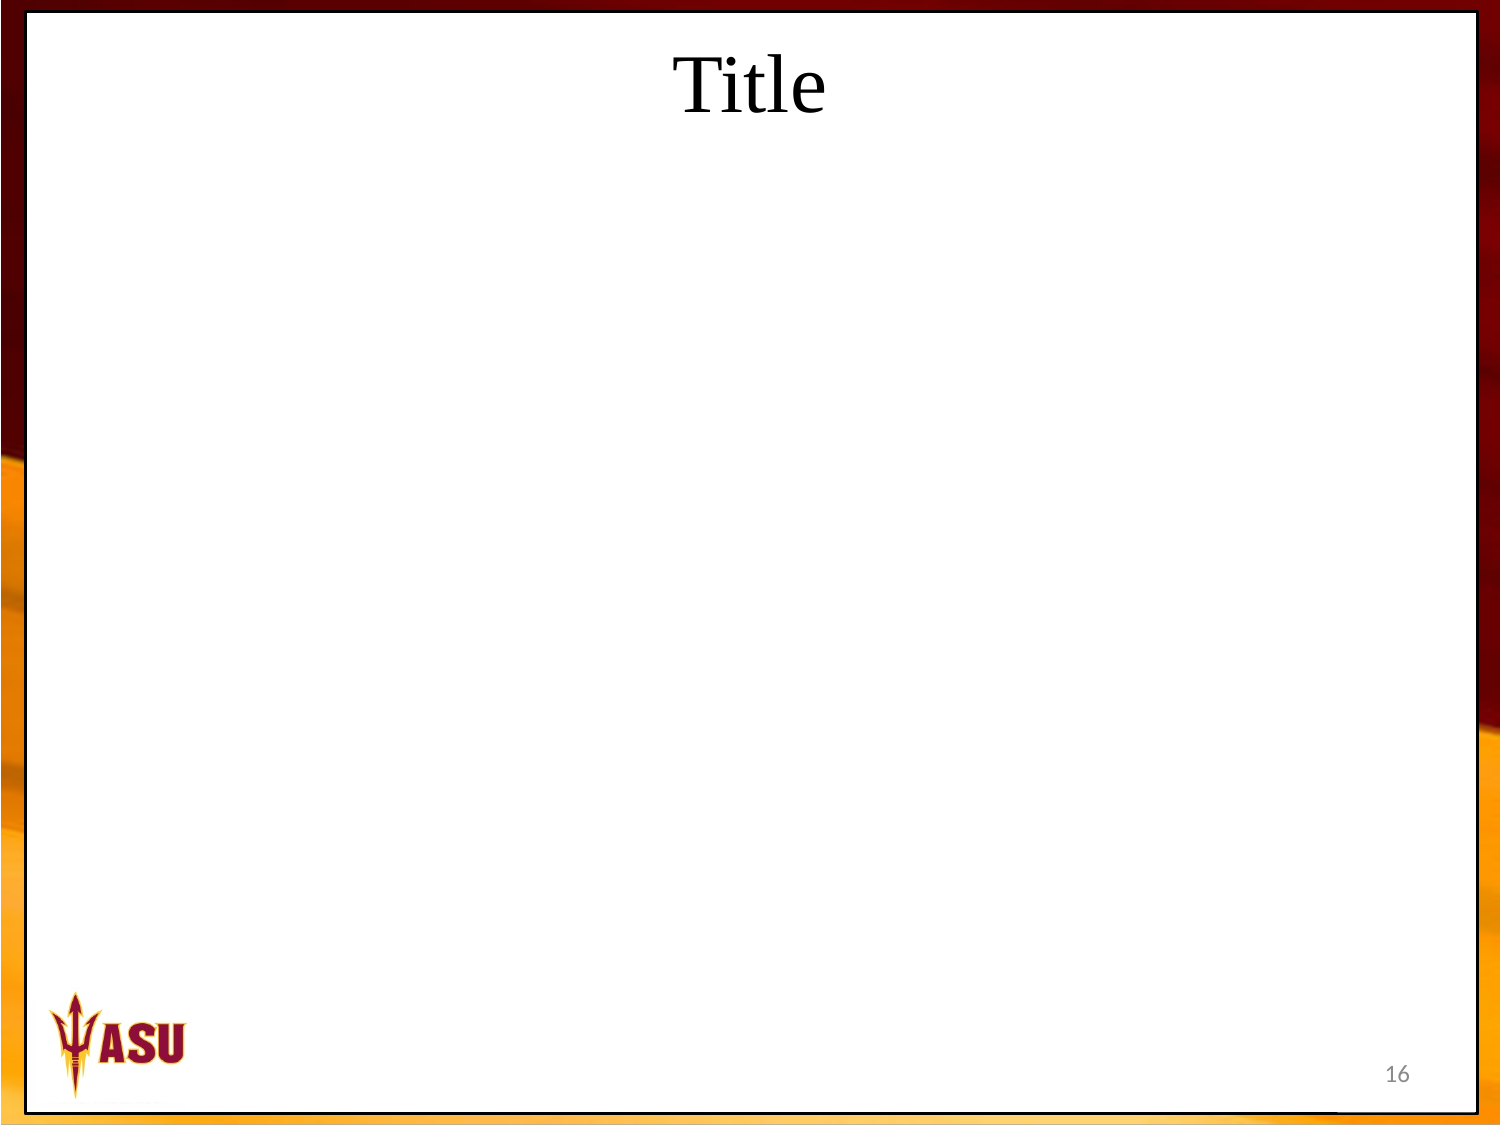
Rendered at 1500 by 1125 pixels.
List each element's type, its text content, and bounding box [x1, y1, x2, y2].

picture [0, 0, 1500, 1125]
text_box Title [24, 0, 1475, 200]
slide_number 16 [1074, 1042, 1425, 1103]
